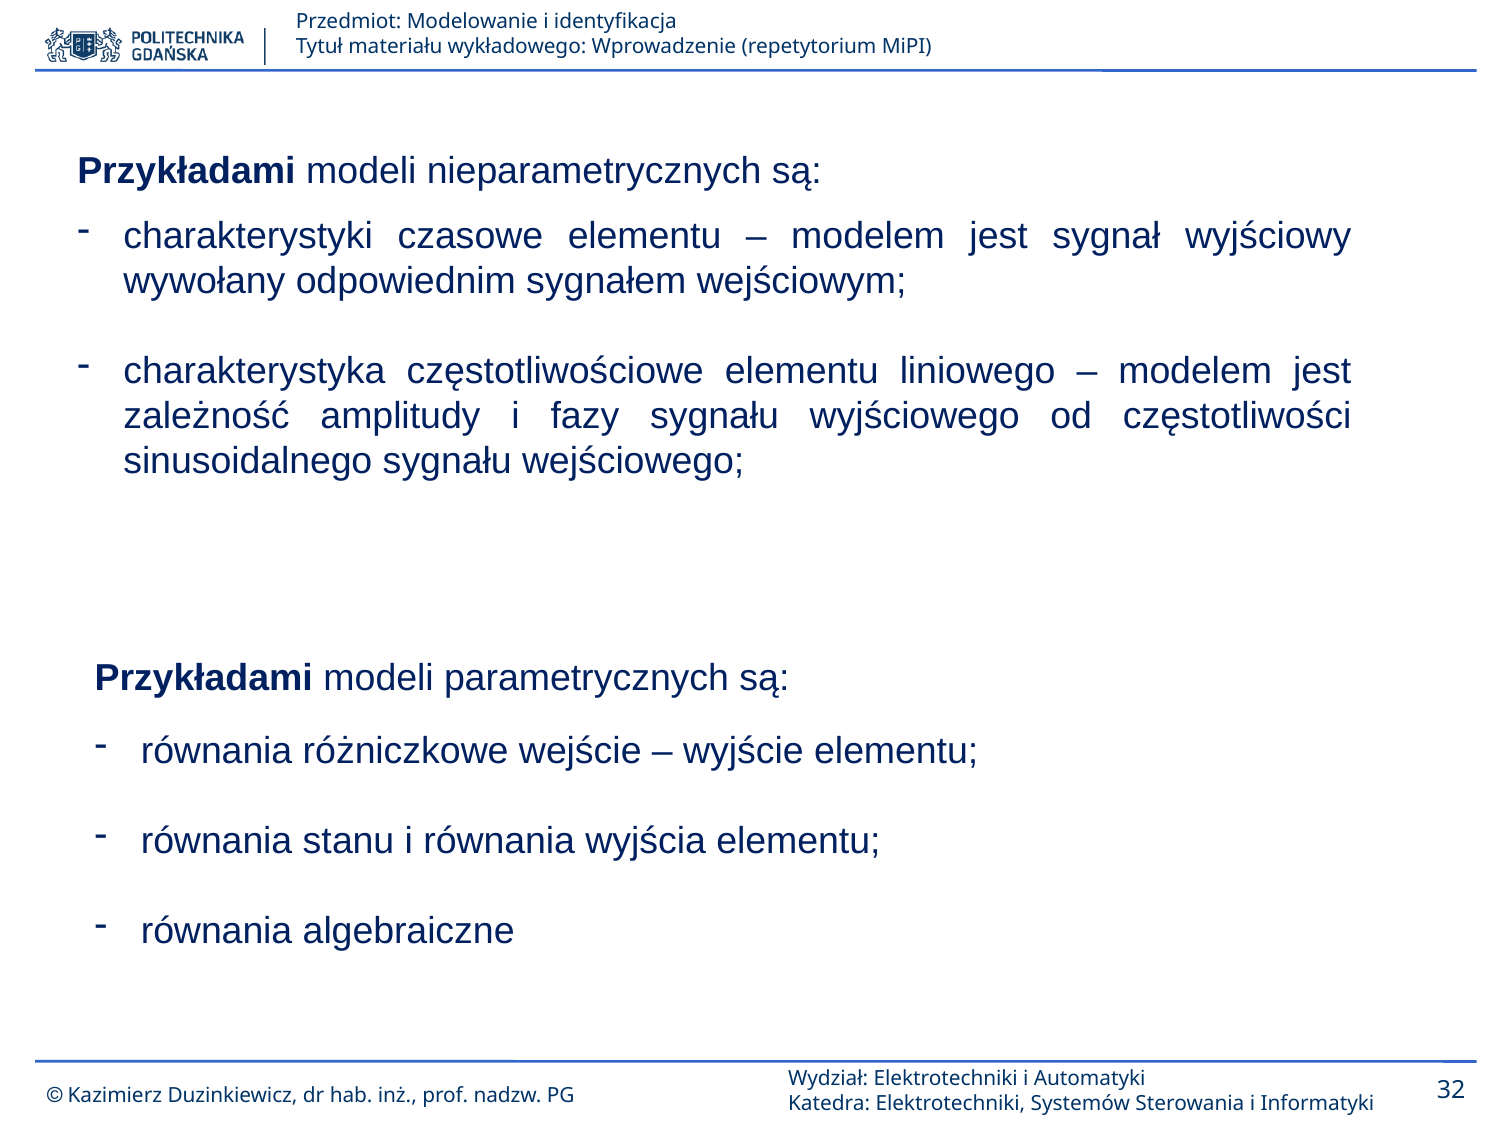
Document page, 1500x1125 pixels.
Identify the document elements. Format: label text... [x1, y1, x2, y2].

text_box Przykładami modeli nieparametrycznych są: charakterystyki czasowe elementu – modelem jest sygnał wyjściowy wywołany odpowiednim sygnałem wejściowym; charakterystyka częstotliwościowe elementu liniowego – modelem jest zależność amplitudy i fazy sygnału wyjściowego od częstotliwości sinusoidalnego sygnału wejściowego; [62, 138, 1367, 489]
text_box Przykładami modeli parametrycznych są: równania różniczkowe wejście – wyjście elementu; równania stanu i równania wyjścia elementu; równania algebraiczne [79, 645, 1385, 959]
